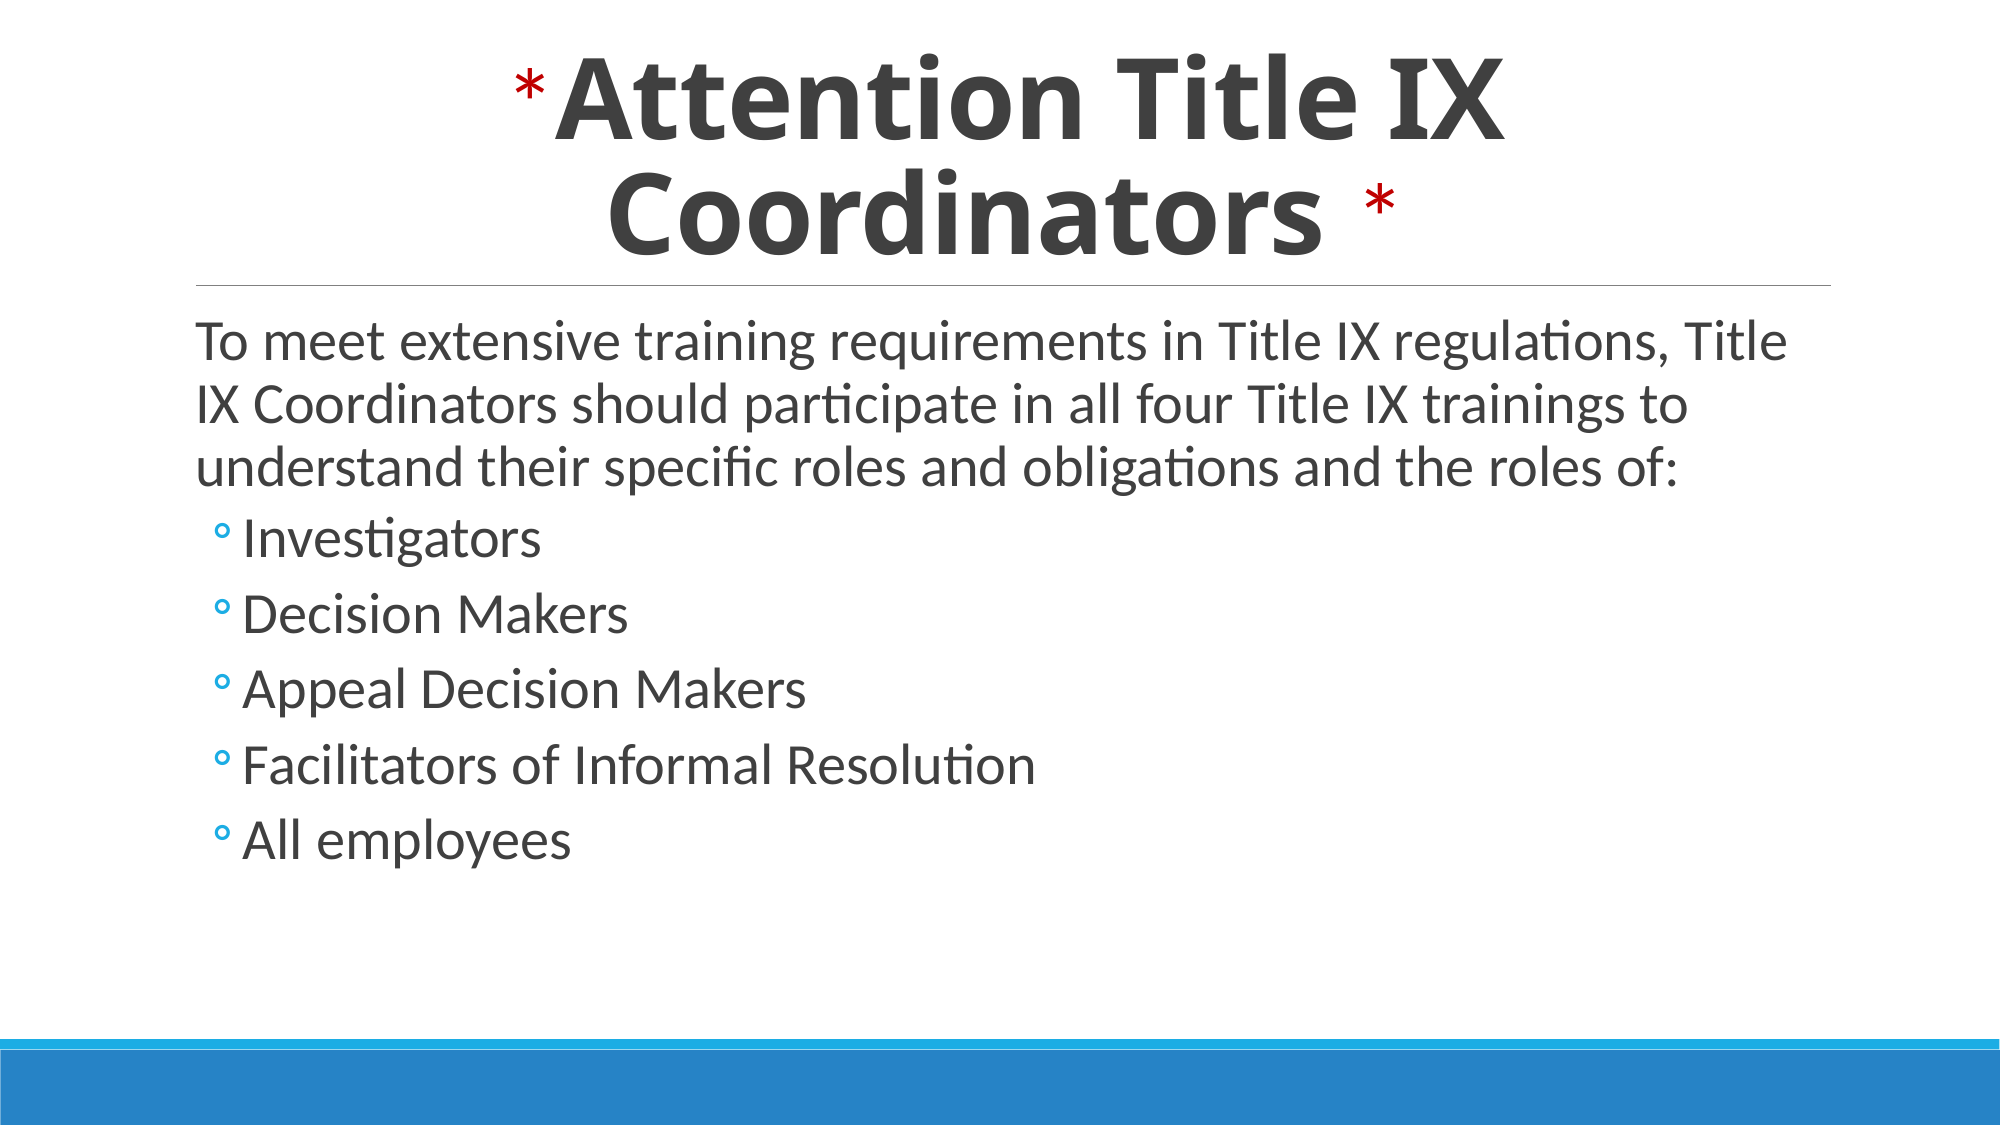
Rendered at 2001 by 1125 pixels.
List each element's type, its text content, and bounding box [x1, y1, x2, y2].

list To meet extensive training requirements in Title IX regulations, Title IX Coordinators should participate in all four Title IX trainings to understand their specific roles and obligations and the roles of: Investigators Decision Makers Appeal Decision Makers Facilitators of Informal Resolution All employees [180, 302, 1830, 963]
title *Attention Title IX Coordinators * [180, 47, 1830, 285]
